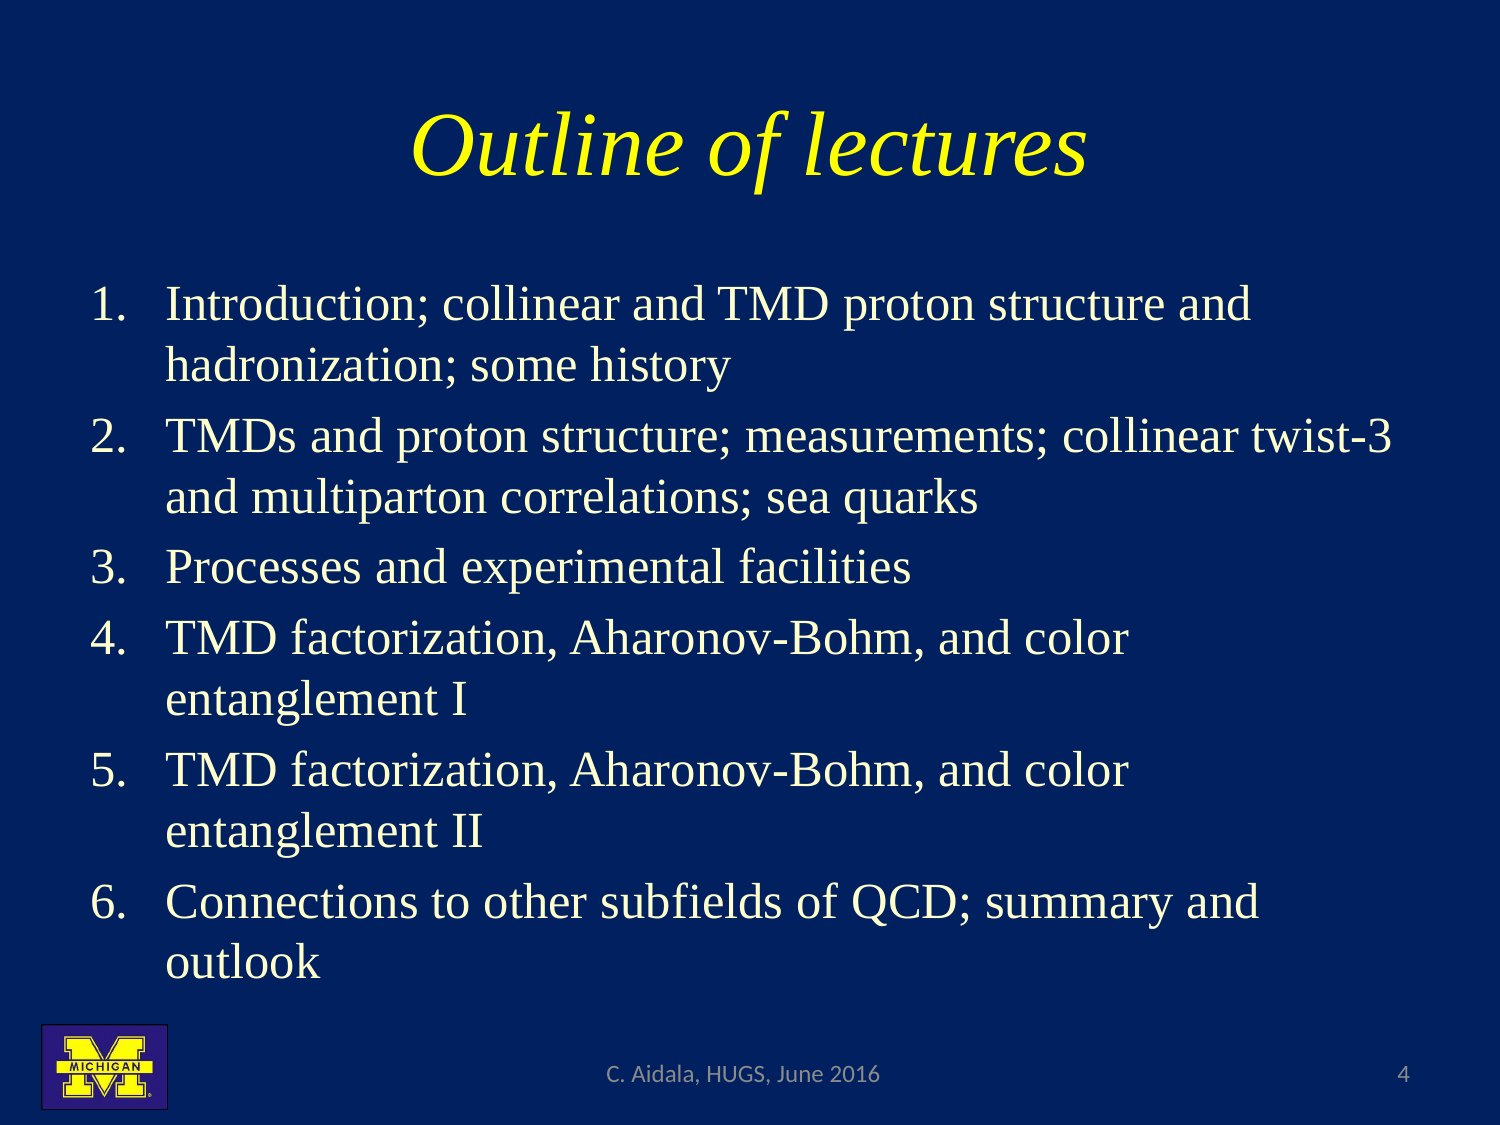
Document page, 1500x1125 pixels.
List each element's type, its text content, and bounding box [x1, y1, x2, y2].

slide_number 4 [1074, 1042, 1425, 1103]
picture [41, 1024, 168, 1110]
title Outline of lectures [75, 45, 1425, 233]
footer C. Aidala, HUGS, June 2016 [525, 1042, 963, 1103]
list Introduction; collinear and TMD proton structure and hadronization; some history TMDs and proton structure; measurements; collinear twist-3 and multiparton correlations; sea quarks Processes and experimental facilities TMD factorization, Aharonov-Bohm, and color entanglement I TMD factorization, Aharonov-Bohm, and color entanglement II Connections to other subfields of QCD; summary and outlook [75, 262, 1425, 1005]
